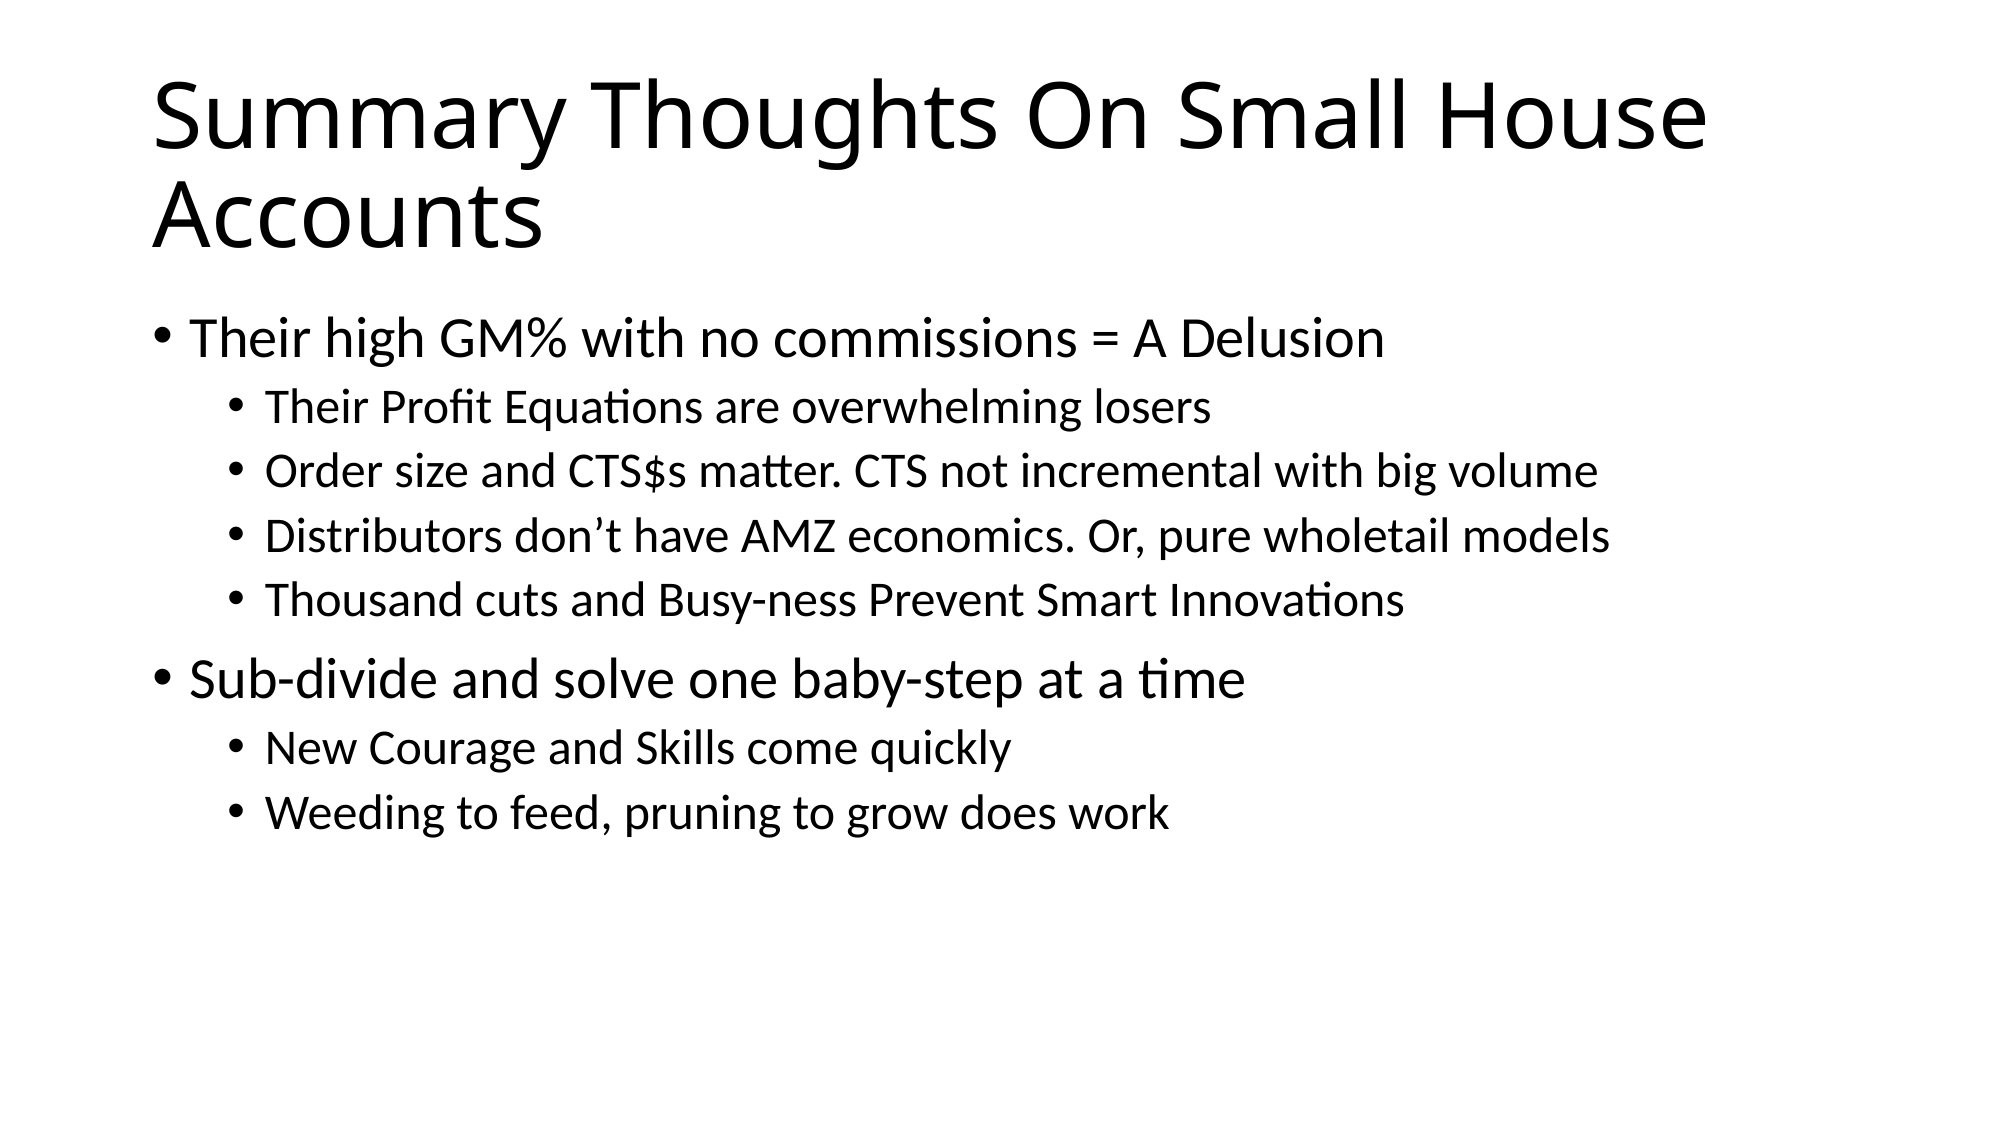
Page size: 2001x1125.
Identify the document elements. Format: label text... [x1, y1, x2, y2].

title Summary Thoughts On Small House Accounts [137, 59, 1863, 278]
list Their high GM% with no commissions = A Delusion Their Profit Equations are overwhelming losers Order size and CTS$s matter. CTS not incremental with big volume Distributors don’t have AMZ economics. Or, pure wholetail models Thousand cuts and Busy-ness Prevent Smart Innovations Sub-divide and solve one baby-step at a time New Courage and Skills come quickly Weeding to feed, pruning to grow does work [137, 299, 1863, 1014]
